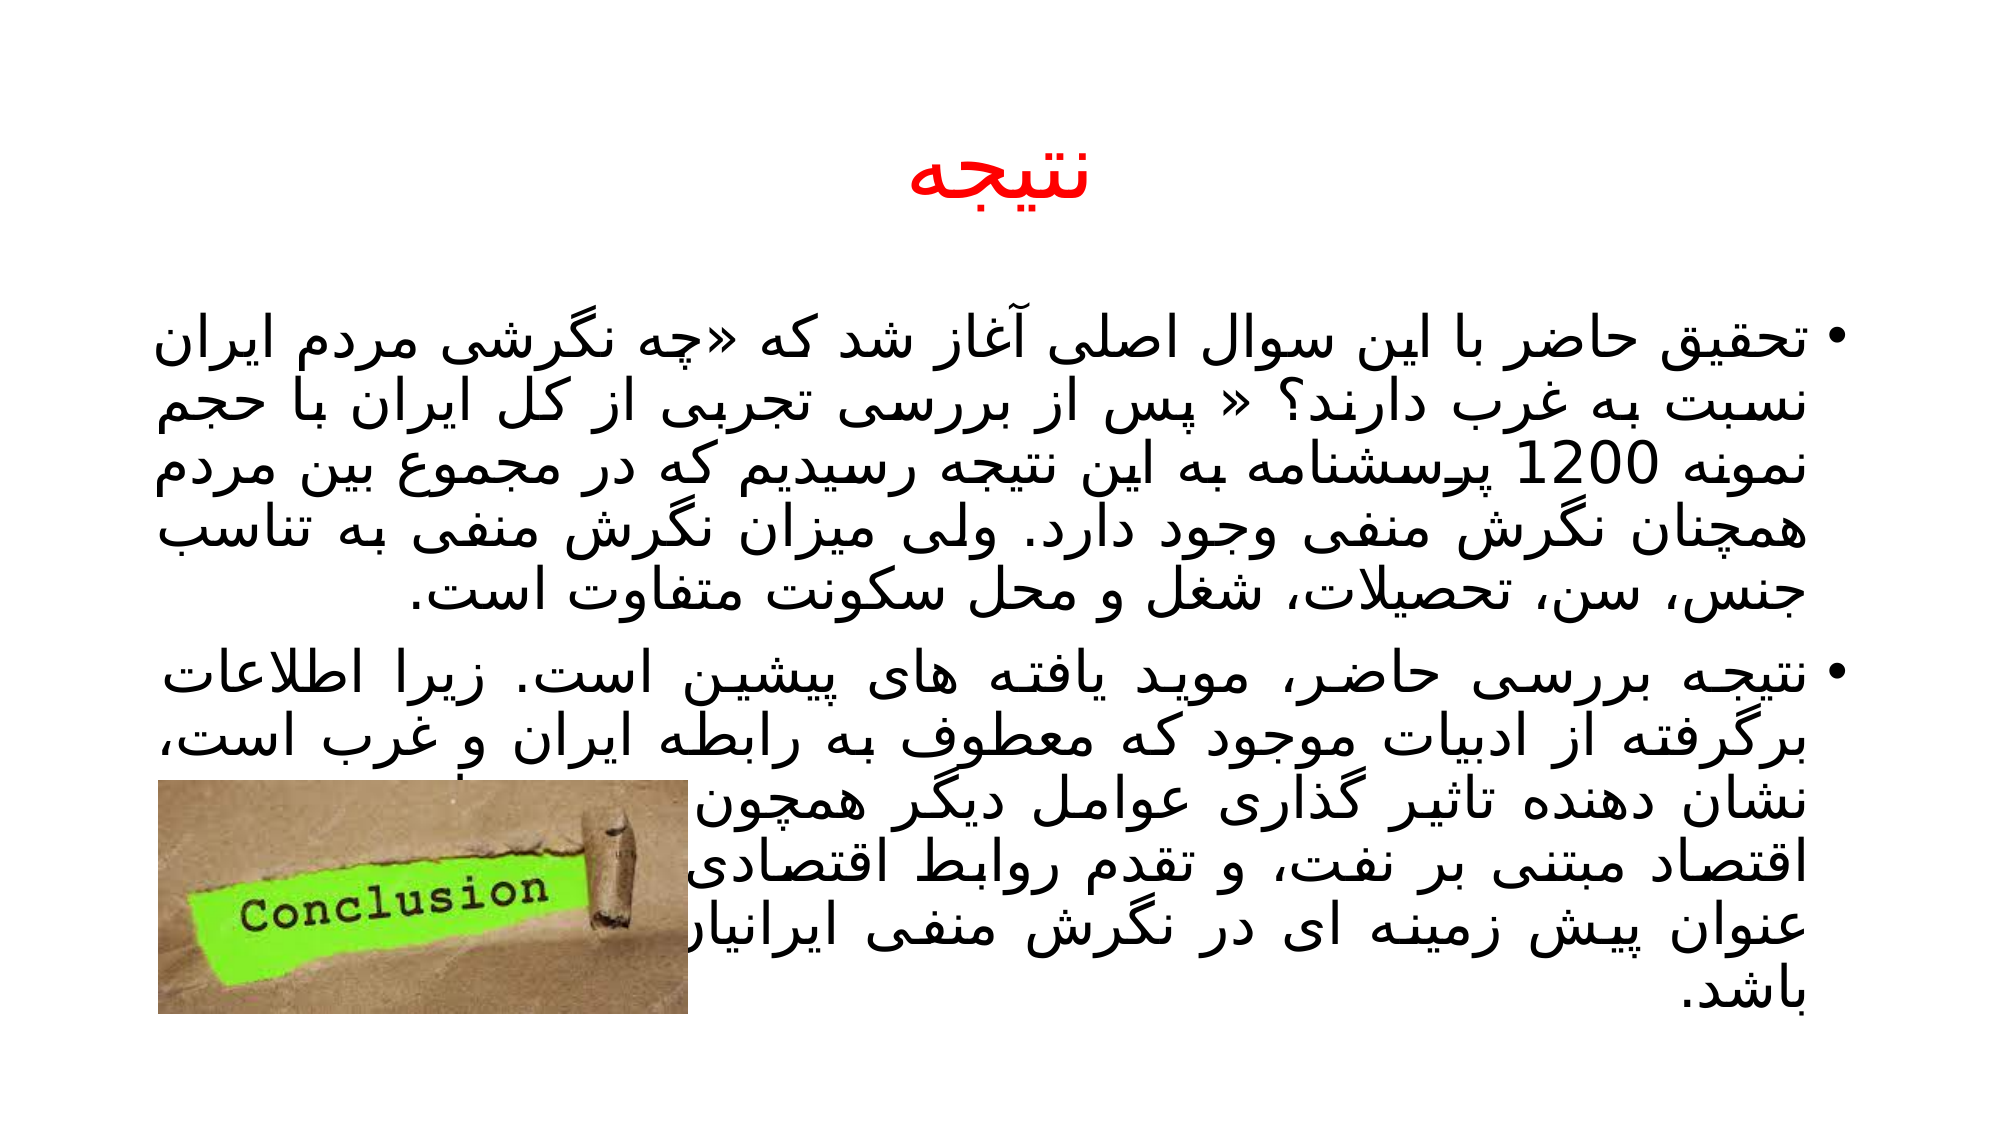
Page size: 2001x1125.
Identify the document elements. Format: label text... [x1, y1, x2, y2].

list تحقیق حاضر با این سوال اصلی آغاز شد که «چه نگرشی مردم ایران نسبت به غرب دارند؟ « پس از بررسی تجربی از کل ایران با حجم نمونه 1200 پرسشنامه به این نتیجه رسیدیم که در مجموع بین مردم همچنان نگرش منفی وجود دارد. ولی میزان نگرش منفی به تناسب جنس، سن، تحصیلات، شغل و محل سکونت متفاوت است. نتیجه بررسی حاضر، موید یافته های پیشین است. زیرا اطلاعات برگرفته از ادبیات موجود که معطوف به رابطه ایران و غرب است، نشان دهنده تاثیر گذاری عوامل دیگر همچون پیشینه تاریخی، وجود اقتصاد مبتنی بر نفت، و تقدم روابط اقتصادی بر روابط فرهنگی به عنوان پیش زمینه ای در نگرش منفی ایرانیان نسبت به غرب می باشد. [137, 299, 1863, 1014]
picture [158, 780, 688, 1014]
title نتیجه [137, 59, 1863, 278]
